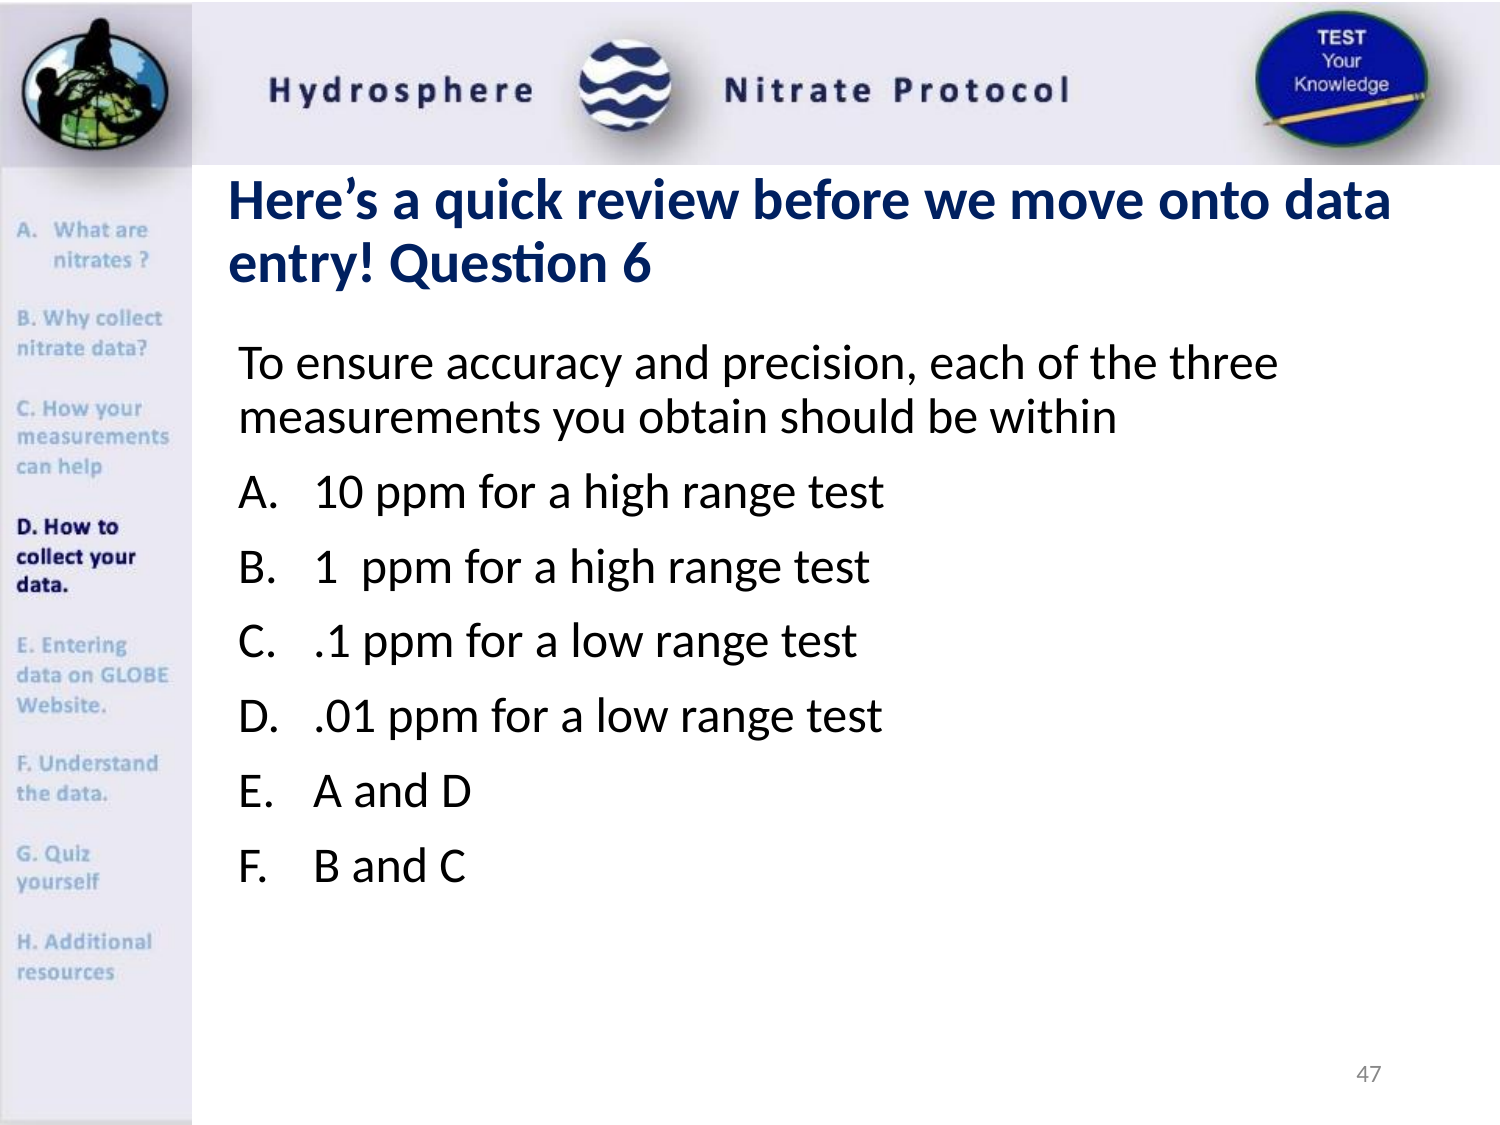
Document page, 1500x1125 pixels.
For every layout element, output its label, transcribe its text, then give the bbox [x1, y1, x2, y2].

list To ensure accuracy and precision, each of the three measurements you obtain should be within 10 ppm for a high range test 1 ppm for a high range test .1 ppm for a low range test .01 ppm for a low range test A and D B and C [223, 328, 1362, 1043]
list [0, 1, 192, 1125]
slide_number 46 [1059, 1042, 1397, 1103]
title Here’s a quick review before we move onto data entry! Question 6 [213, 173, 1500, 341]
picture [192, 1, 1500, 165]
